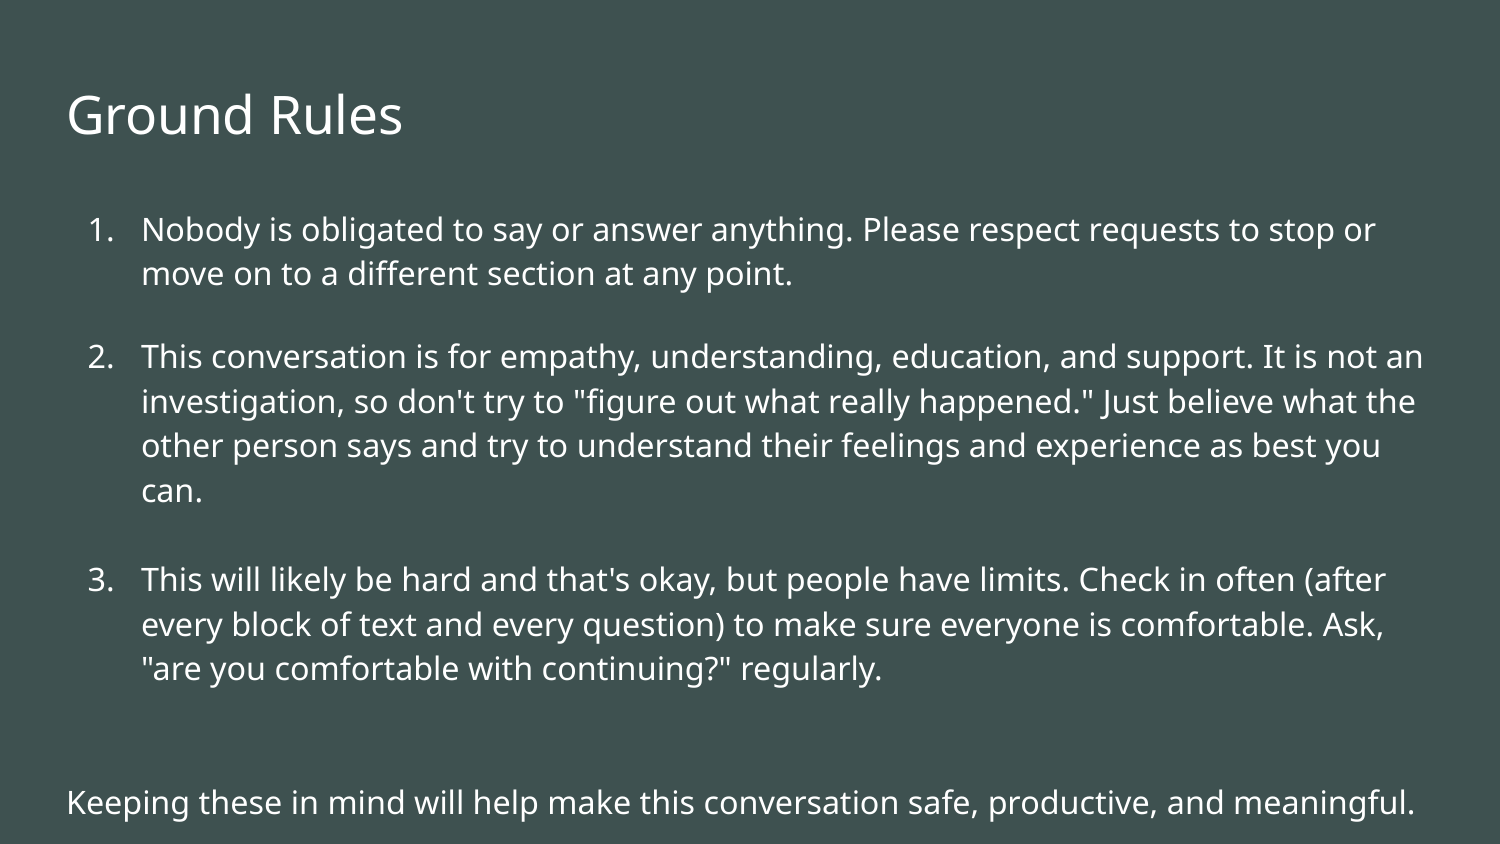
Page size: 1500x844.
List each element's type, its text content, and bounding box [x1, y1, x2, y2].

list Nobody is obligated to say or answer anything. Please respect requests to stop or move on to a different section at any point. This conversation is for empathy, understanding, education, and support. It is not an investigation, so don't try to "figure out what really happened." Just believe what the other person says and try to understand their feelings and experience as best you can. This will likely be hard and that's okay, but people have limits. Check in often (after every block of text and every question) to make sure everyone is comfortable. Ask, "are you comfortable with continuing?" regularly. Keeping these in mind will help make this conversation safe, productive, and meaningful. [51, 188, 1449, 749]
title Ground Rules [51, 66, 1449, 161]
